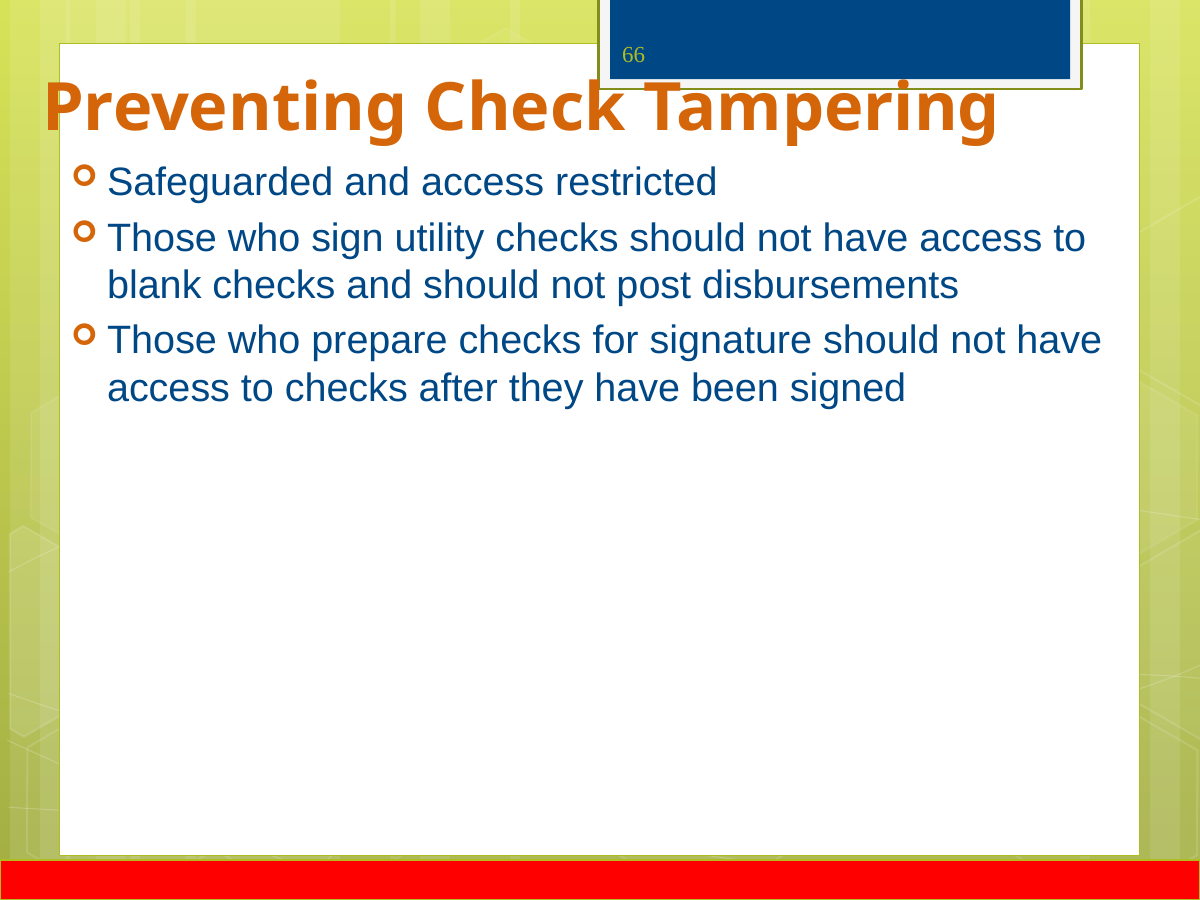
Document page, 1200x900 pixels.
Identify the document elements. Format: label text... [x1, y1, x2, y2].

slide_number 66 [610, 29, 785, 39]
list Safeguarded and access restricted Those who sign utility checks should not have access to blank checks and should not post disbursements Those who prepare checks for signature should not have access to checks after they have been signed [50, 150, 1160, 750]
text_box [0, 860, 1200, 900]
title Preventing Check Tampering [30, 39, 1170, 150]
